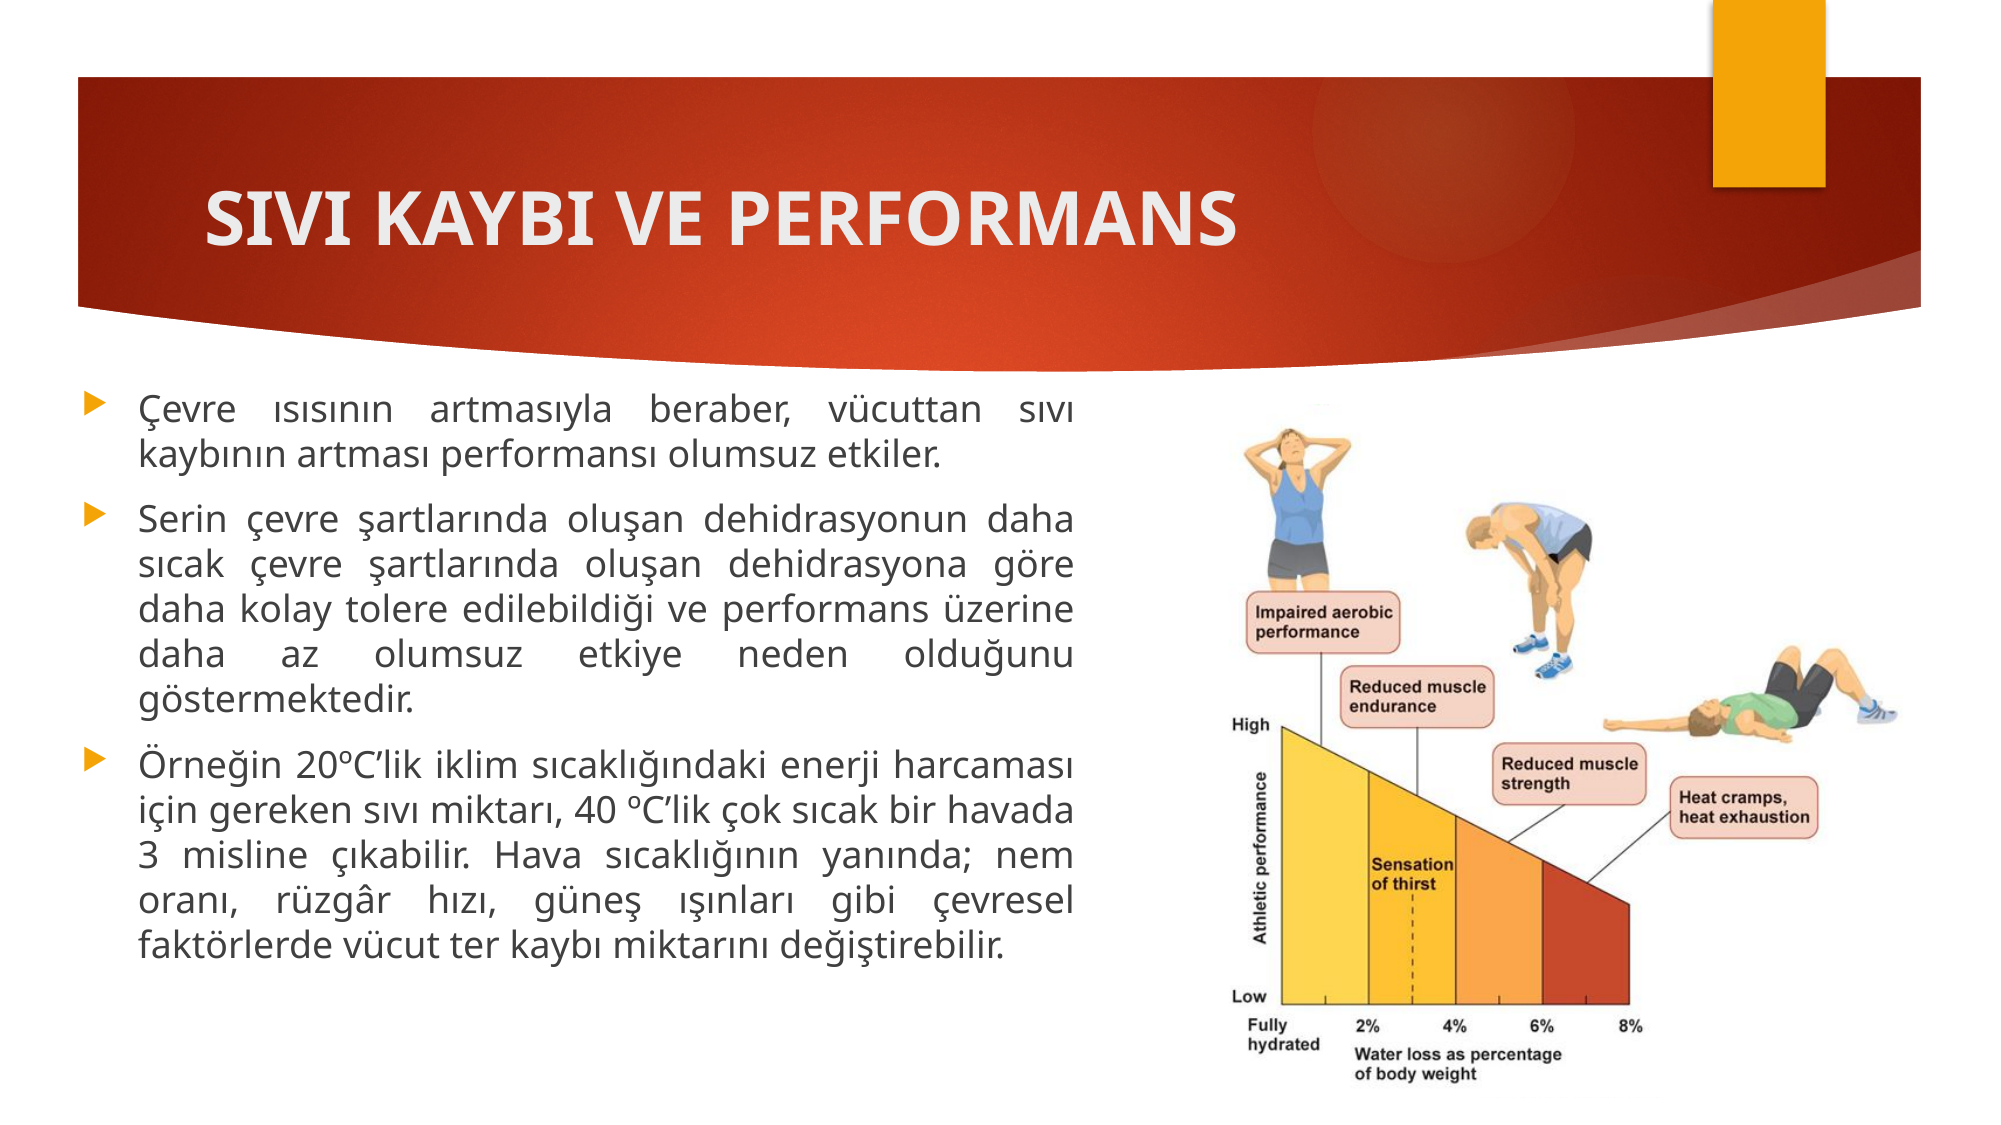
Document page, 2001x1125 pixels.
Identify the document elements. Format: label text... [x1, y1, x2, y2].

picture [1174, 404, 1923, 1098]
list Çevre ısısının artmasıyla beraber, vücuttan sıvı kaybının artması performansı olumsuz etkiler. Serin çevre şartlarında oluşan dehidrasyonun daha sıcak çevre şartlarında oluşan dehidrasyona göre daha kolay tolere edilebildiği ve performans üzerine daha az olumsuz etkiye neden olduğunu göstermektedir. Örneğin 20ºC’lik iklim sıcaklığındaki enerji harcaması için gereken sıvı miktarı, 40 ºC’lik çok sıcak bir havada 3 misline çıkabilir. Hava sıcaklığının yanında; nem oranı, rüzgâr hızı, güneş ışınları gibi çevresel faktörlerde vücut ter kaybı miktarını değiştirebilir. [66, 377, 1091, 1098]
title SIVI KAYBI VE PERFORMANS [189, 155, 1627, 275]
